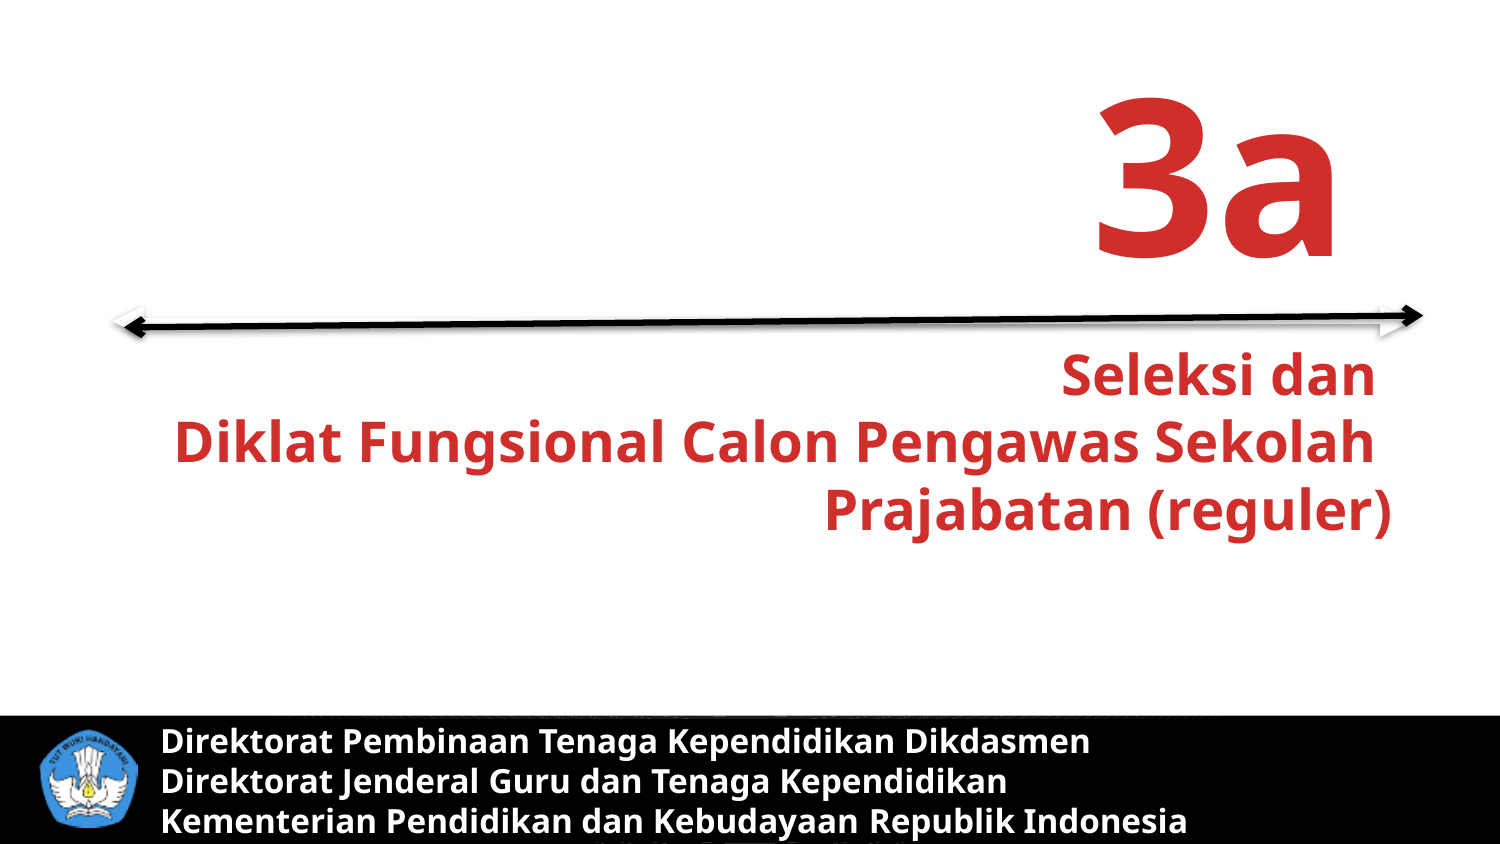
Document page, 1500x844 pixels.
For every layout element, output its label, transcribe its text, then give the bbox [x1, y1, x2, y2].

picture [39, 729, 138, 828]
text_box 3a [1080, 31, 1361, 306]
text_box Direktorat Pembinaan Tenaga Kependidikan Dikdasmen Direktorat Jenderal Guru dan Tenaga Kependidikan Kementerian Pendidikan dan Kebudayaan Republik Indonesia [145, 718, 1499, 843]
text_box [123, 315, 1424, 328]
text_box Seleksi dan Diklat Fungsional Calon Pengawas Sekolah Prajabatan (reguler) [162, 336, 1404, 547]
